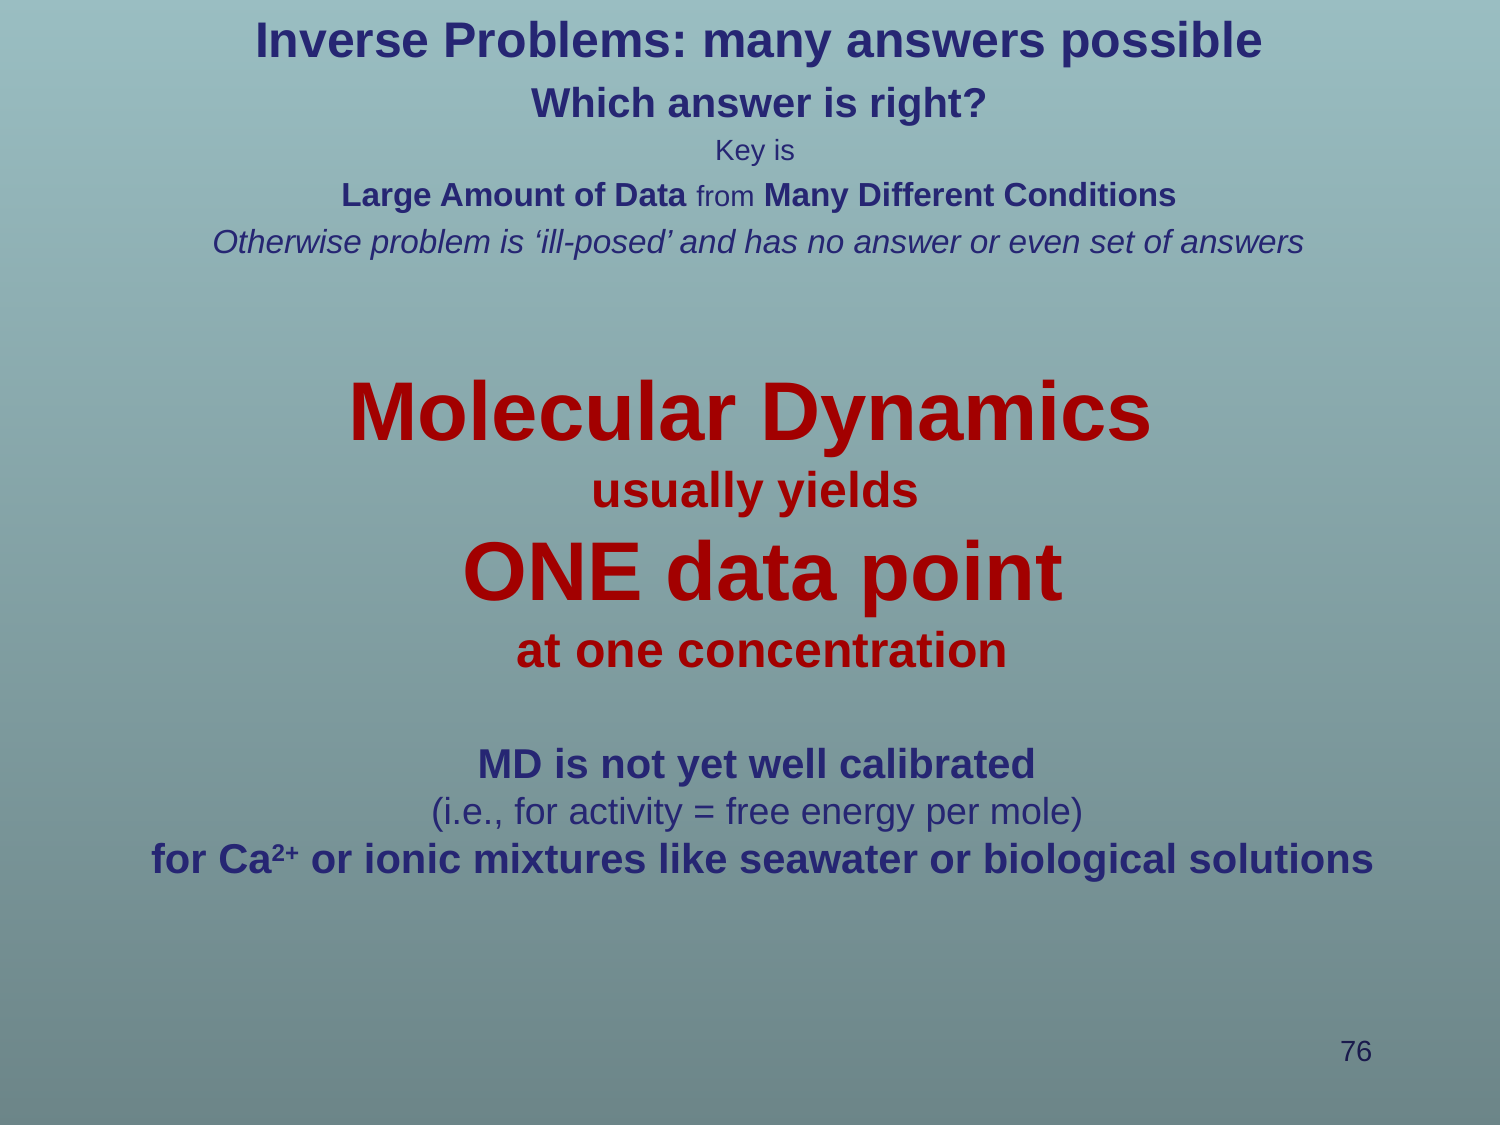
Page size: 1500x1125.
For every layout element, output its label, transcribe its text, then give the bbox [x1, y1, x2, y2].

list Inverse Problems: many answers possible Which answer is right? Key is Large Amount of Data from Many Different Conditions Otherwise problem is ‘ill-posed’ and has no answer or even set of answers [0, 0, 1500, 333]
slide_number 76 [1074, 1024, 1388, 1101]
text_box Molecular Dynamics usually yields ONE data point at one concentration MD is not yet well calibrated (i.e., for activity = free energy per mole) for Ca2+ or ionic mixtures like seawater or biological solutions [76, 349, 1449, 890]
